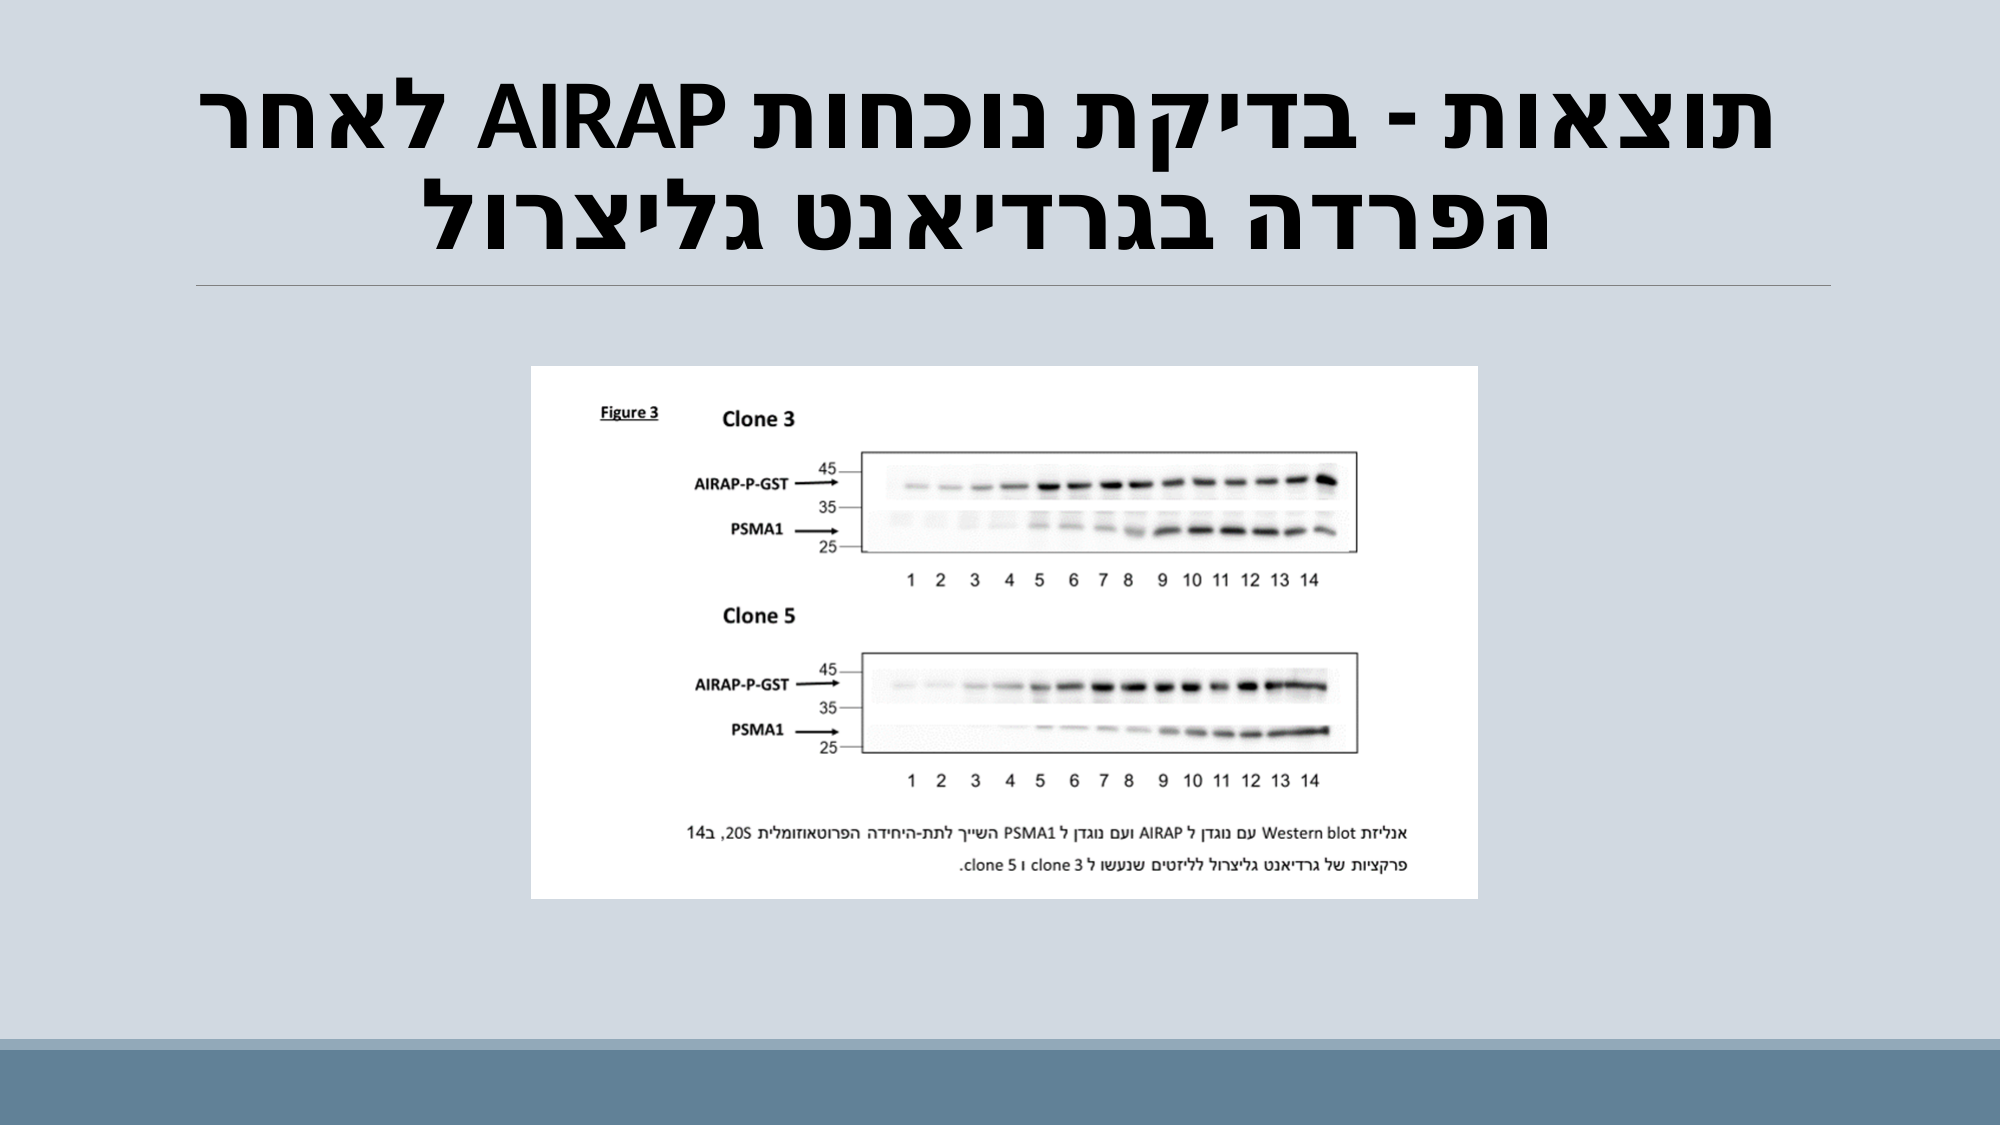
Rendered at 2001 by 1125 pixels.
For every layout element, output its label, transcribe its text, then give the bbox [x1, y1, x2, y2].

title תוצאות - בדיקת נוכחות AIRAP לאחר הפרדה בגרדיאנט גליצרול [114, 59, 1863, 278]
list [531, 366, 1479, 900]
